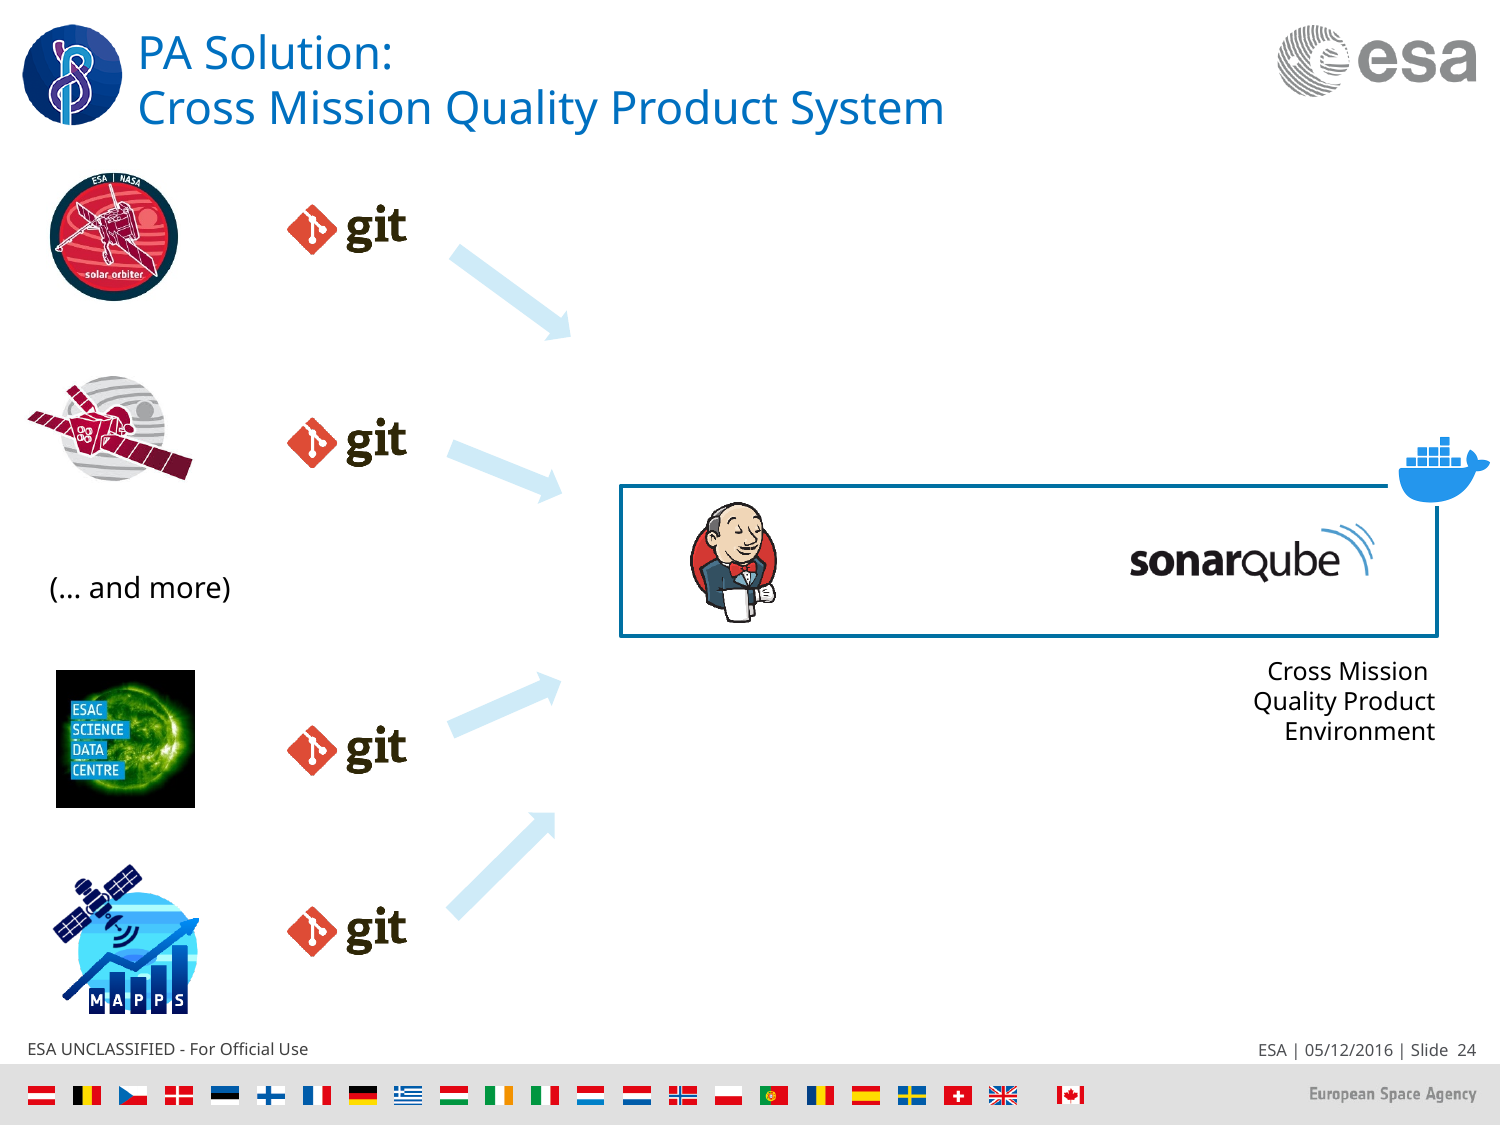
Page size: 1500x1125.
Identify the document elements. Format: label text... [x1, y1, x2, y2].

picture [56, 669, 195, 808]
text_box Cross Mission Quality Product Environment [1188, 648, 1451, 753]
picture [24, 376, 195, 483]
title PA Solution: Cross Mission Quality Product System [122, 15, 1344, 142]
picture [1344, 25, 1477, 109]
text_box [619, 484, 1439, 638]
picture [267, 168, 428, 289]
picture [21, 23, 123, 126]
text_box (… and more) [34, 562, 246, 613]
text_box [444, 437, 565, 506]
picture [267, 382, 428, 503]
text_box [444, 669, 564, 741]
picture [267, 871, 428, 992]
text_box [446, 241, 573, 343]
text_box [443, 810, 557, 923]
picture [689, 502, 778, 623]
picture [0, 1064, 1500, 1125]
picture [1100, 433, 1500, 613]
picture [51, 862, 199, 1014]
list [46, 168, 182, 304]
picture [267, 689, 428, 810]
